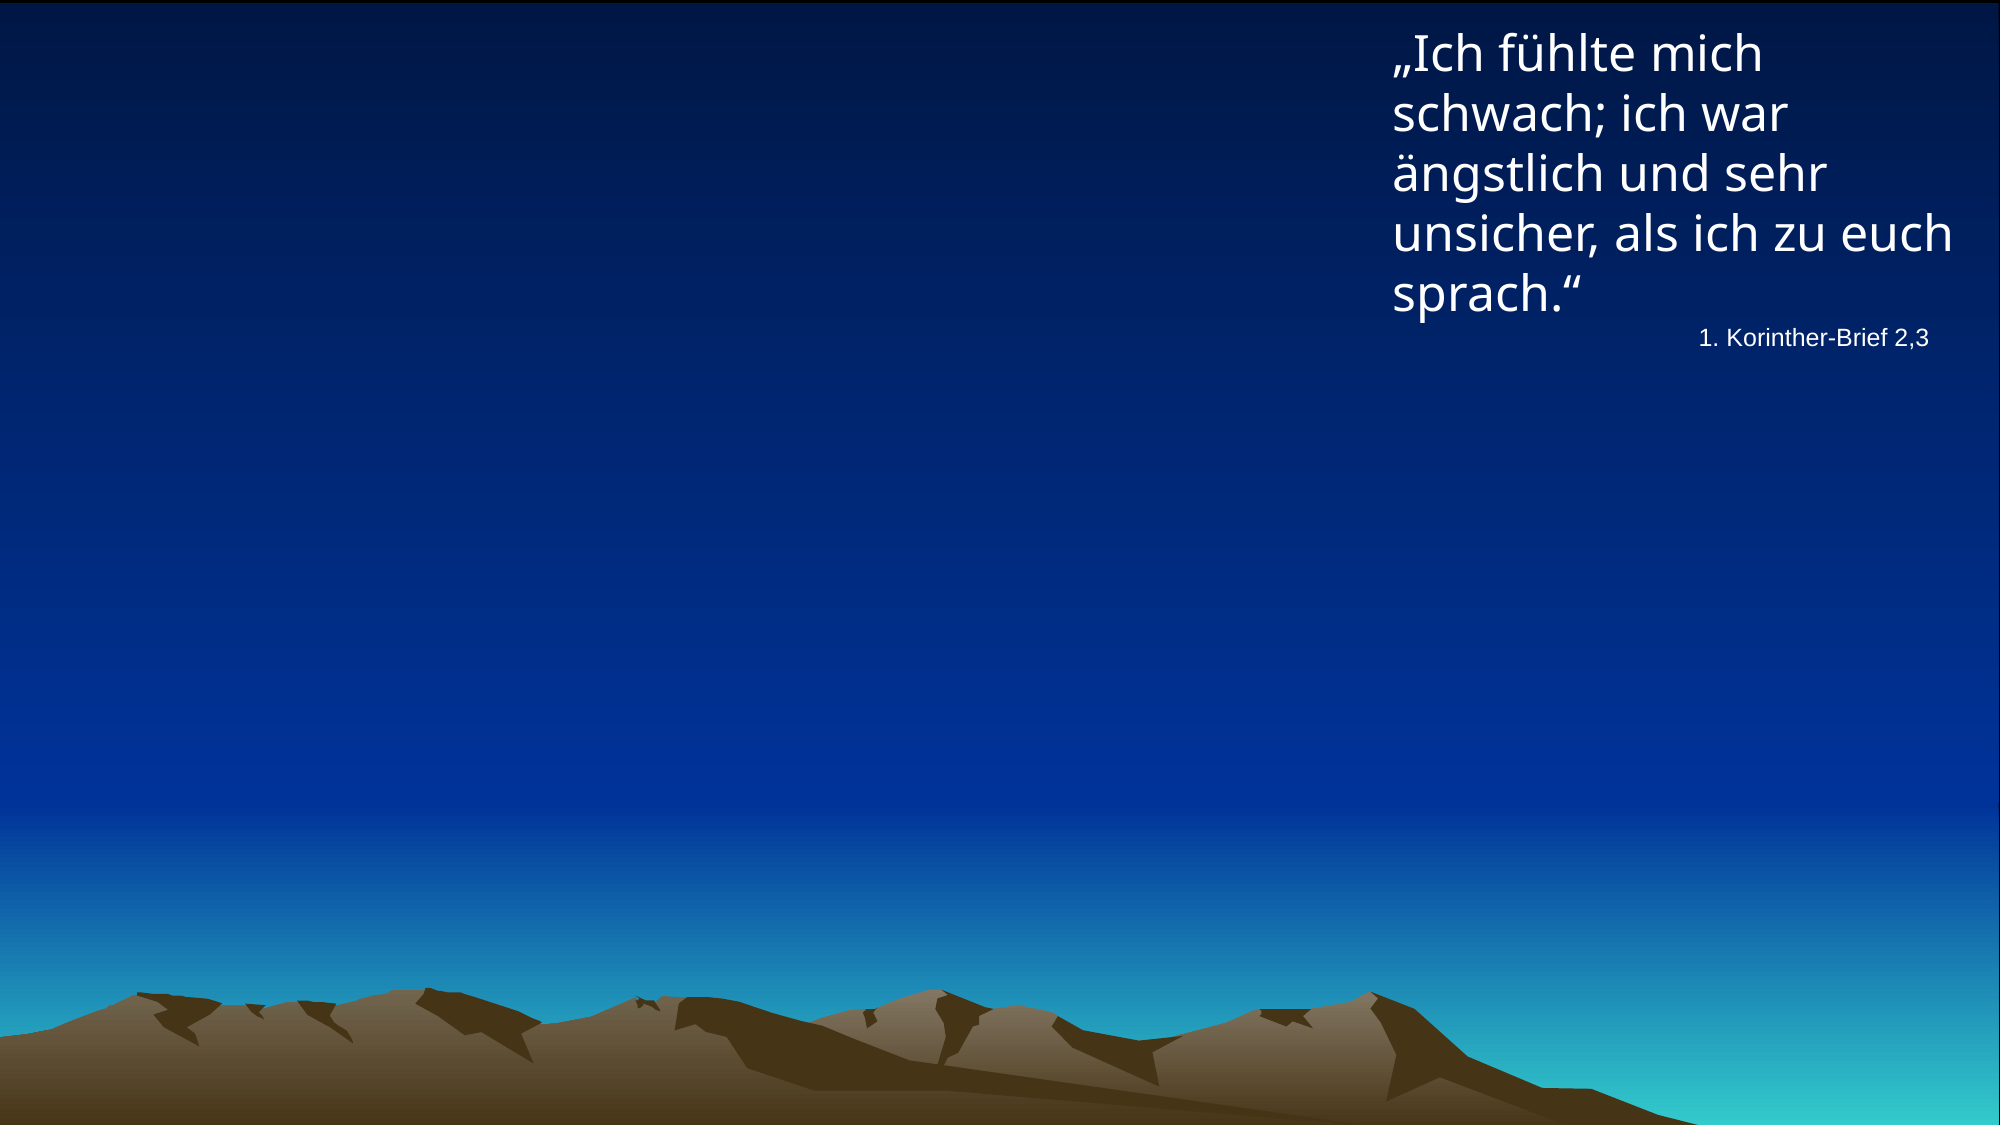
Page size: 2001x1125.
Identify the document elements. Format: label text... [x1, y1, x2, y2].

subtitle 1. Korinther-Brief 2,3 [1259, 314, 1945, 982]
title „Ich fühlte mich schwach; ich war ängstlich und sehr unsicher, als ich zu euch sprach.“ [1377, 13, 1981, 329]
